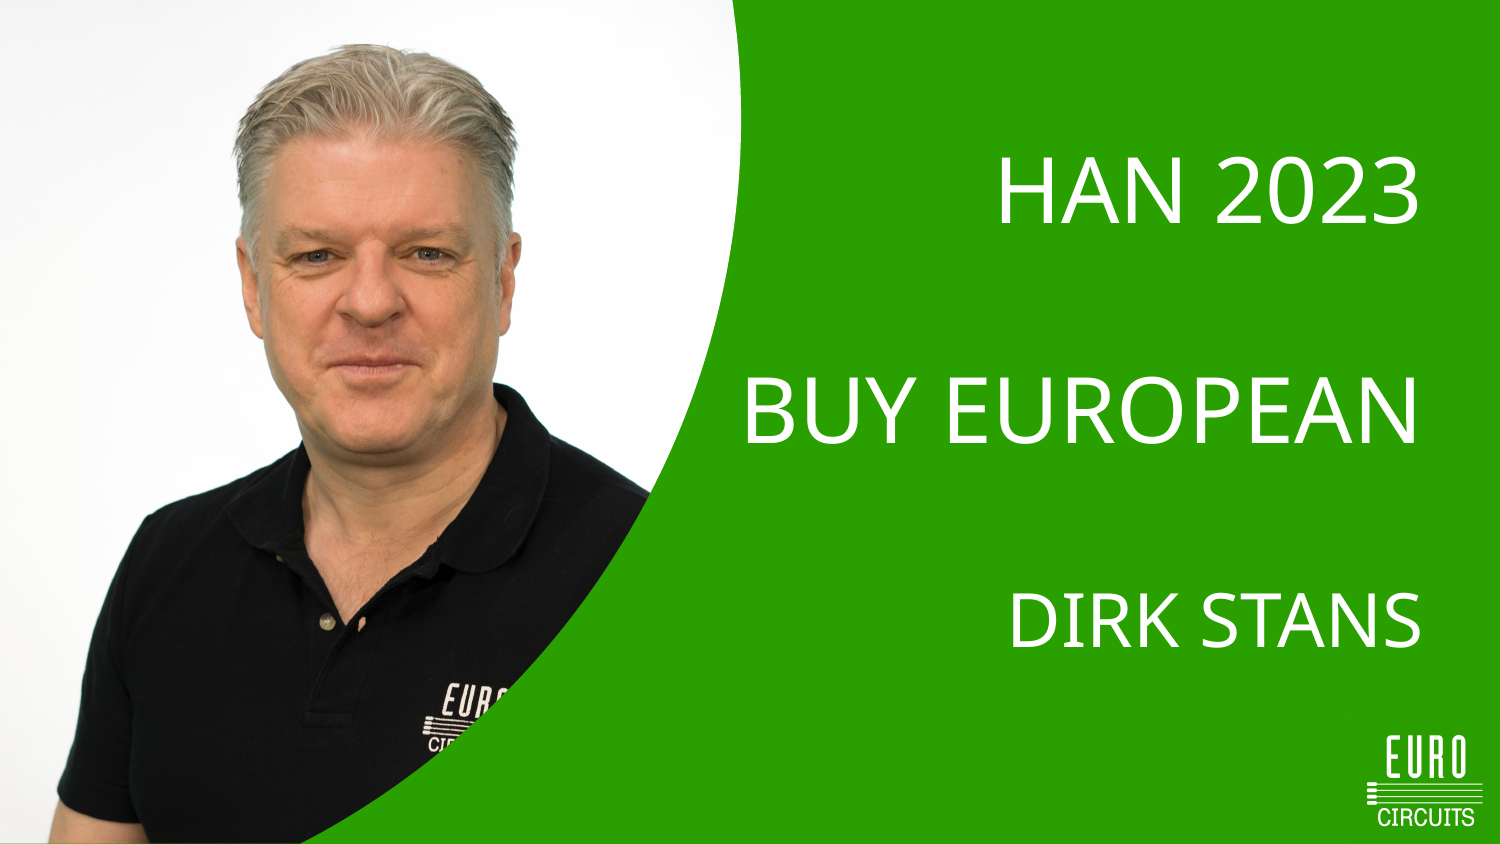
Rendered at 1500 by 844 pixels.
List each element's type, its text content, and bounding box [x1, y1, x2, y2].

picture [1349, 717, 1500, 844]
title HAN 2023 Buy European Dirk Stans [746, 67, 1439, 670]
picture [0, 0, 742, 844]
